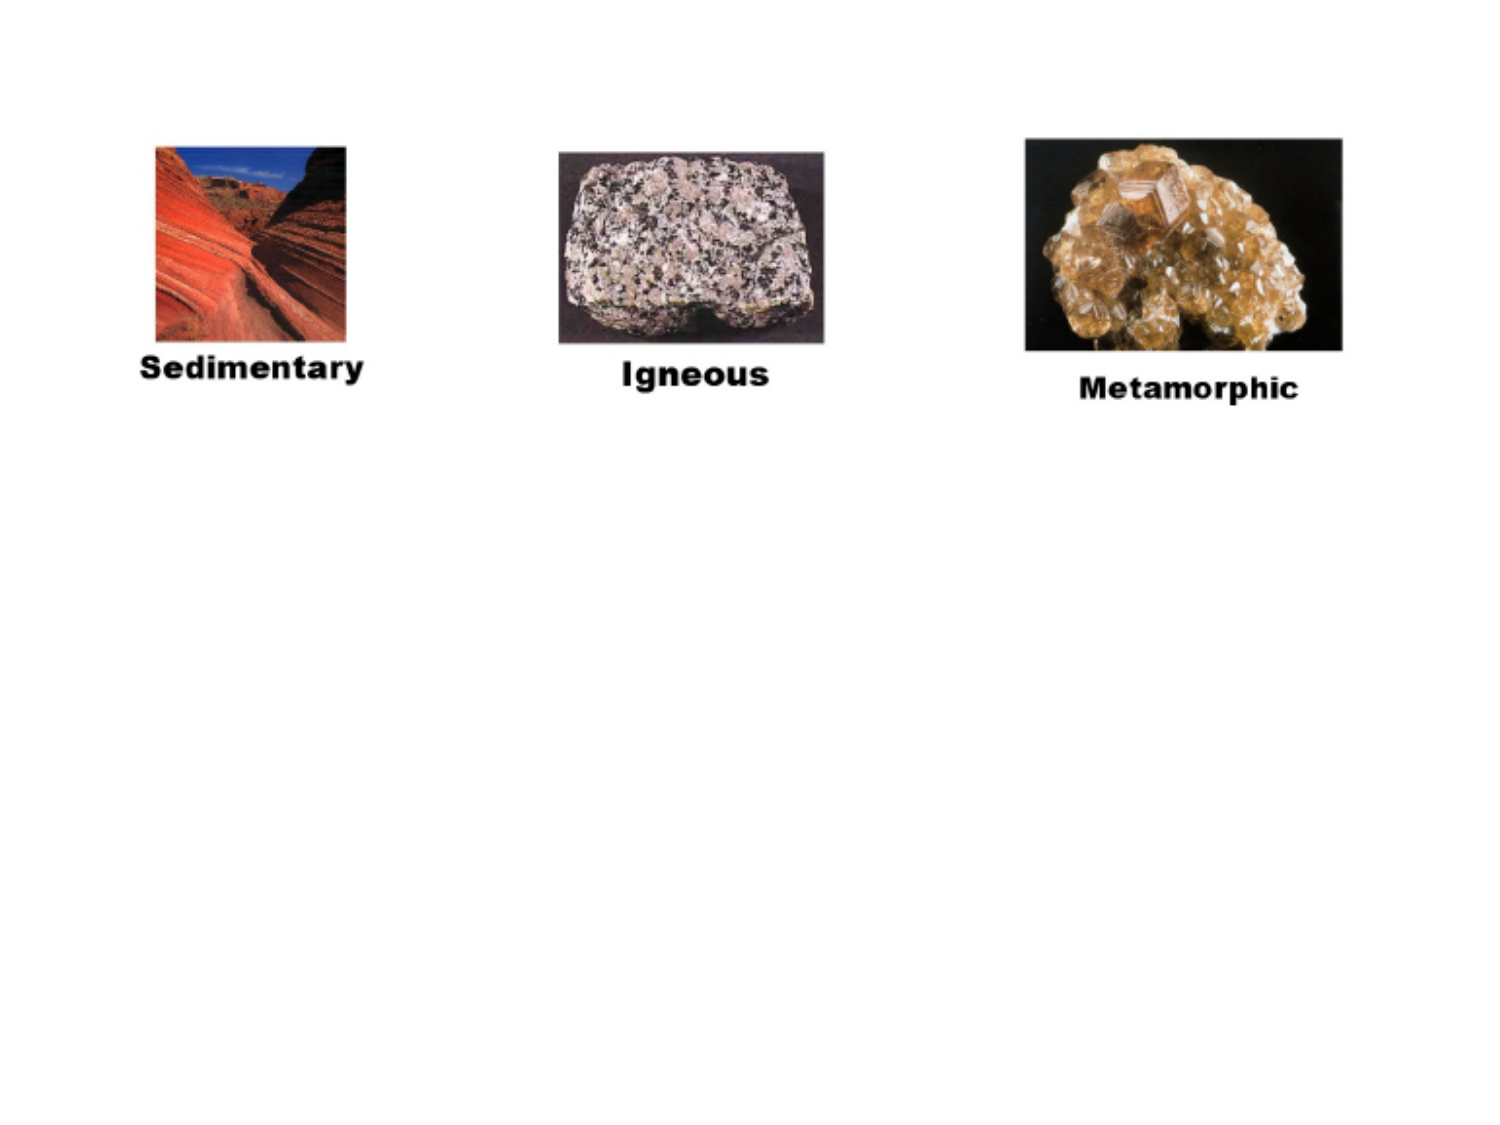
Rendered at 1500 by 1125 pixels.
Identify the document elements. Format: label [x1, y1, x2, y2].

picture [55, 109, 1427, 439]
